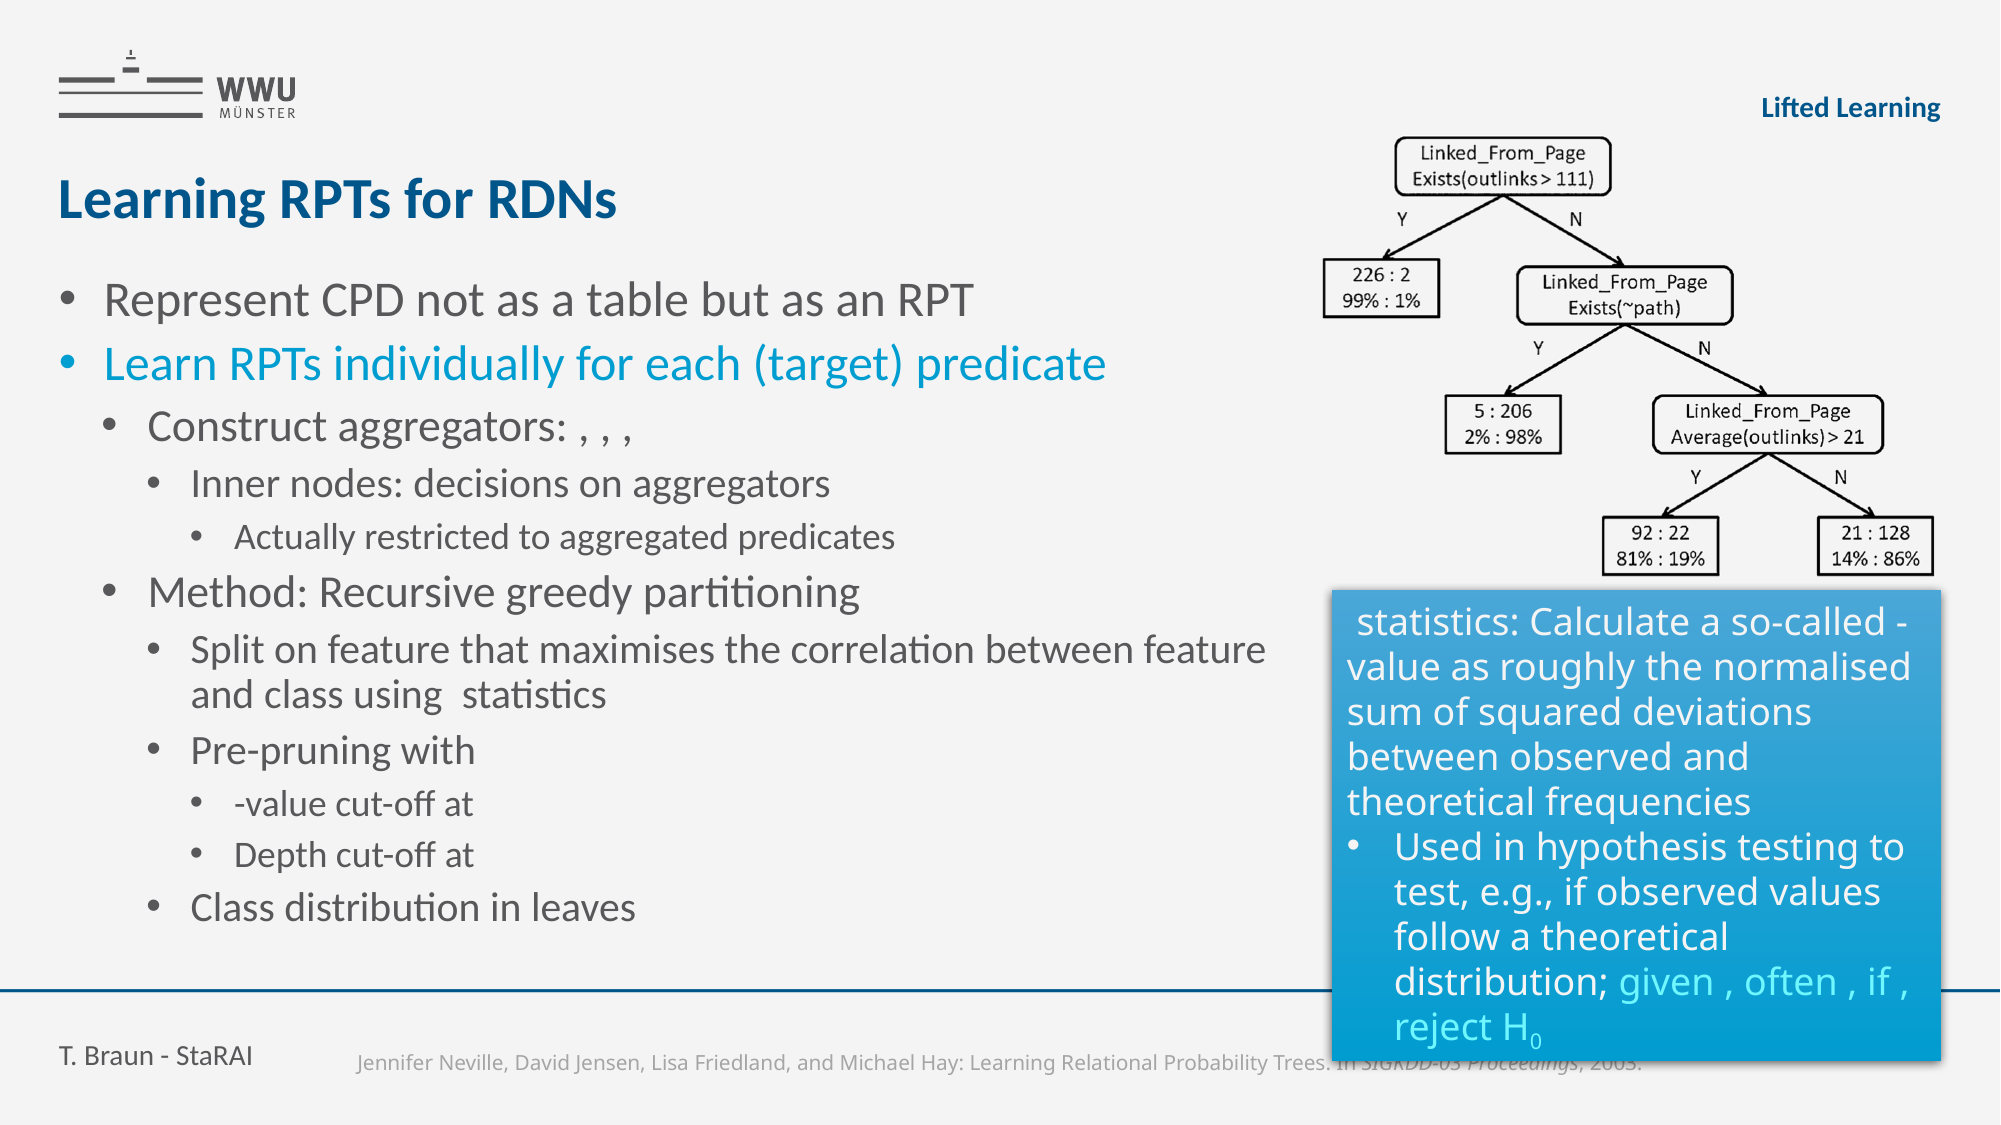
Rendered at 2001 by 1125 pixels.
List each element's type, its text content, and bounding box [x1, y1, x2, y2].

footer T. Braun - StaRAI [58, 1012, 1323, 1072]
text_box Jennifer Neville, David Jensen, Lisa Friedland, and Michael Hay: Learning Relational Probability Trees. In SIGKDD-03 Proceedings, 2003. [342, 1042, 1658, 1082]
title Learning RPTs for RDNs [58, 148, 1297, 243]
picture [1297, 122, 1941, 584]
slide_number Lifted Learning [589, 63, 1941, 123]
